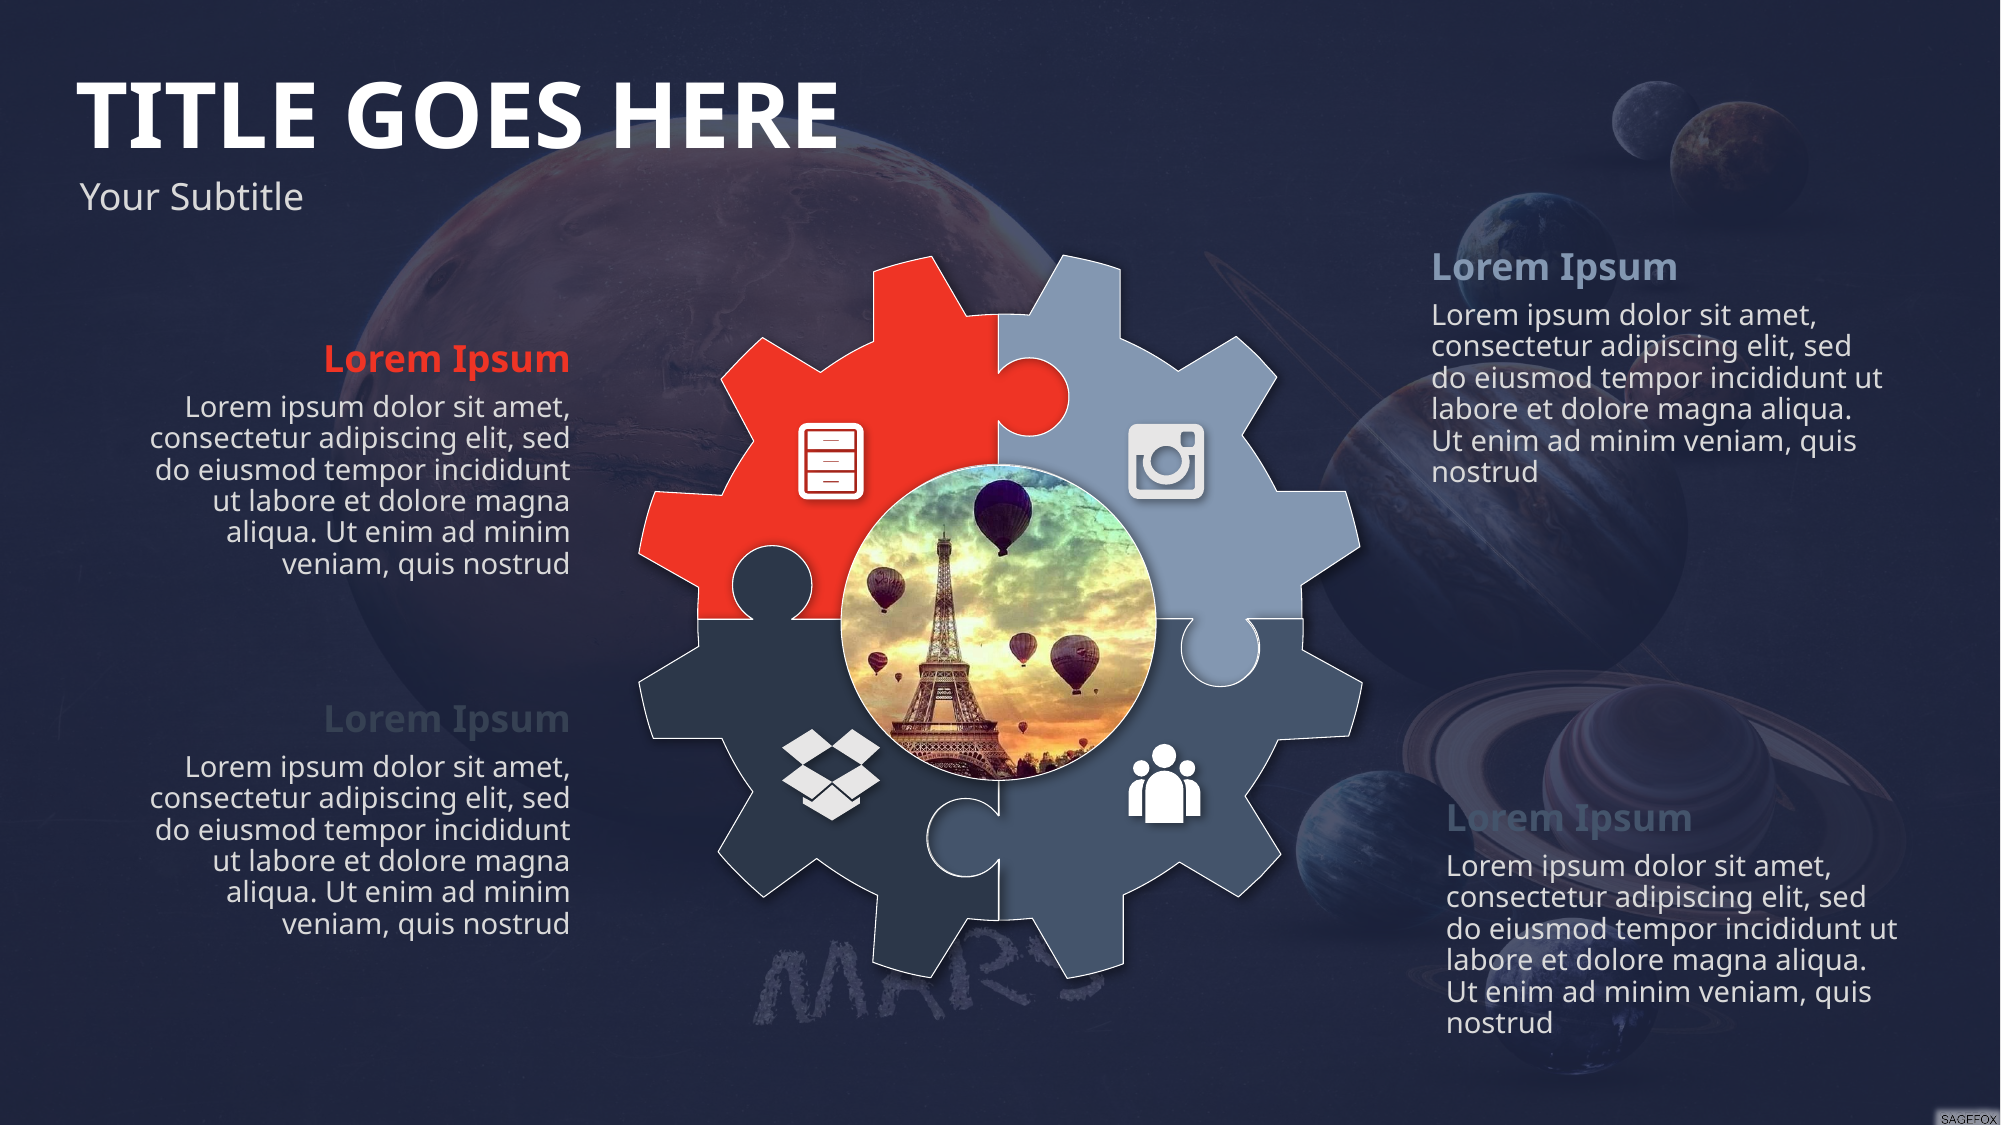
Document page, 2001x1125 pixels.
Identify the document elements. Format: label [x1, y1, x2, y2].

text_box [1430, 786, 1907, 1087]
text_box [60, 49, 1020, 227]
text_box [1128, 779, 1145, 816]
text_box [782, 729, 881, 821]
text_box [1133, 760, 1150, 777]
text_box [109, 327, 586, 628]
text_box [1416, 235, 1893, 536]
text_box [109, 687, 586, 988]
picture [1938, 1114, 1999, 1125]
text_box [998, 255, 1360, 679]
text_box [638, 256, 1062, 615]
text_box [1145, 770, 1201, 823]
text_box [840, 464, 1158, 782]
text_box [1152, 743, 1177, 769]
text_box [798, 422, 864, 500]
text_box [1179, 760, 1196, 777]
text_box [638, 545, 999, 978]
text_box [941, 618, 1363, 979]
text_box [1128, 423, 1205, 499]
